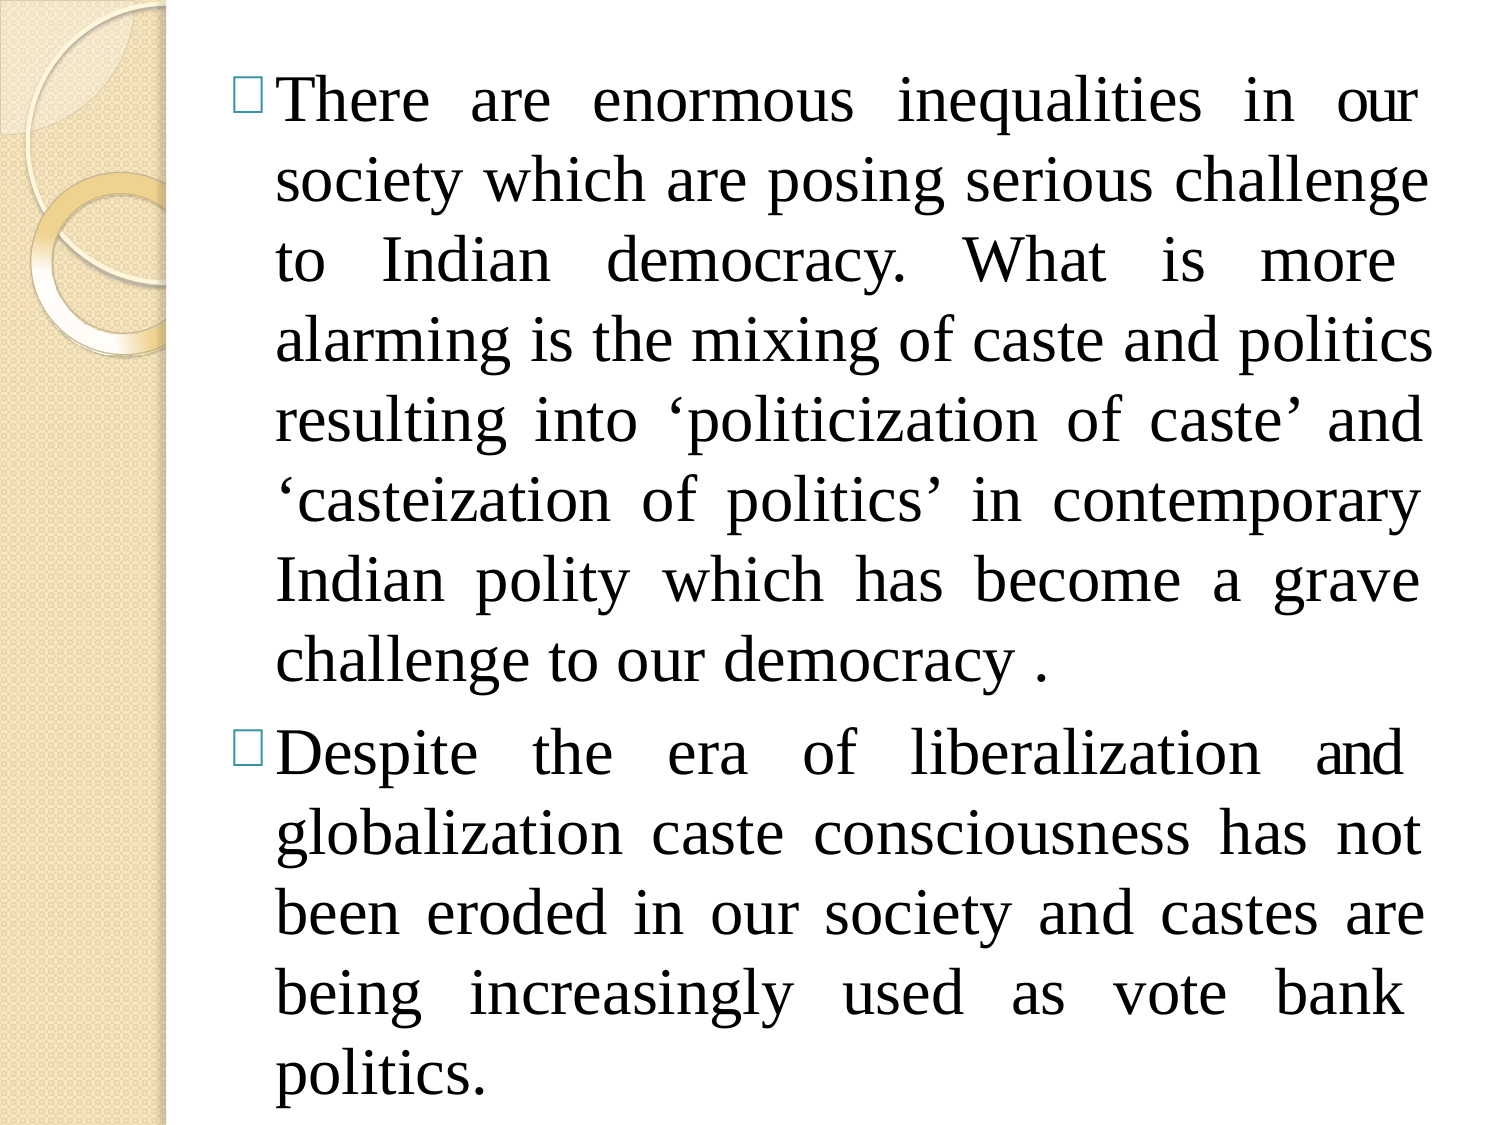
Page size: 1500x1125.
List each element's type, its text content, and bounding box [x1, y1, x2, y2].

text_box There are enormous inequalities in our society which are posing serious challenge to Indian democracy. What is more alarming is the mixing of caste and politics resulting into ‘politicization of caste’ and ‘casteization of politics’ in contemporary Indian polity which has become a grave challenge to our democracy . Despite the era of liberalization and globalization caste consciousness has not been eroded in our society and castes are being increasingly used as vote bank politics. [226, 53, 1454, 1108]
picture [0, 0, 166, 1125]
